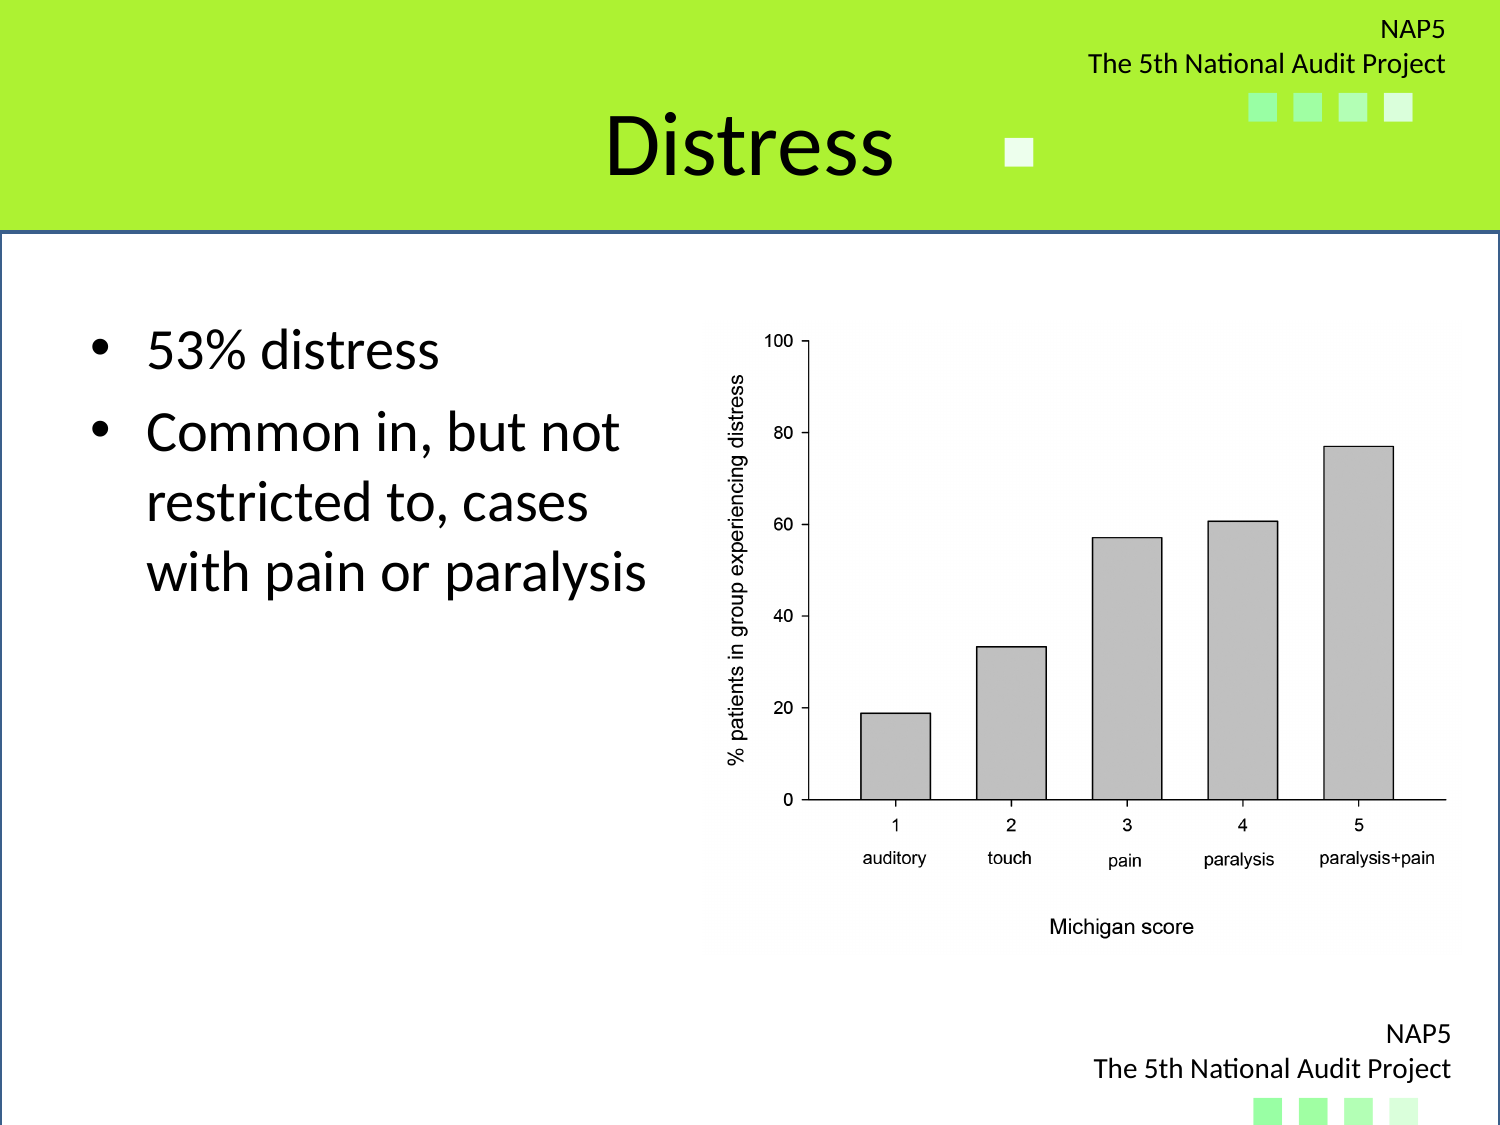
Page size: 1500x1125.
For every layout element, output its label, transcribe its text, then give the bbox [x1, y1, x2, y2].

title Distress [75, 45, 1425, 233]
picture [702, 320, 1462, 955]
list 53% distress Common in, but not restricted to, cases with pain or paralysis [75, 304, 703, 1047]
